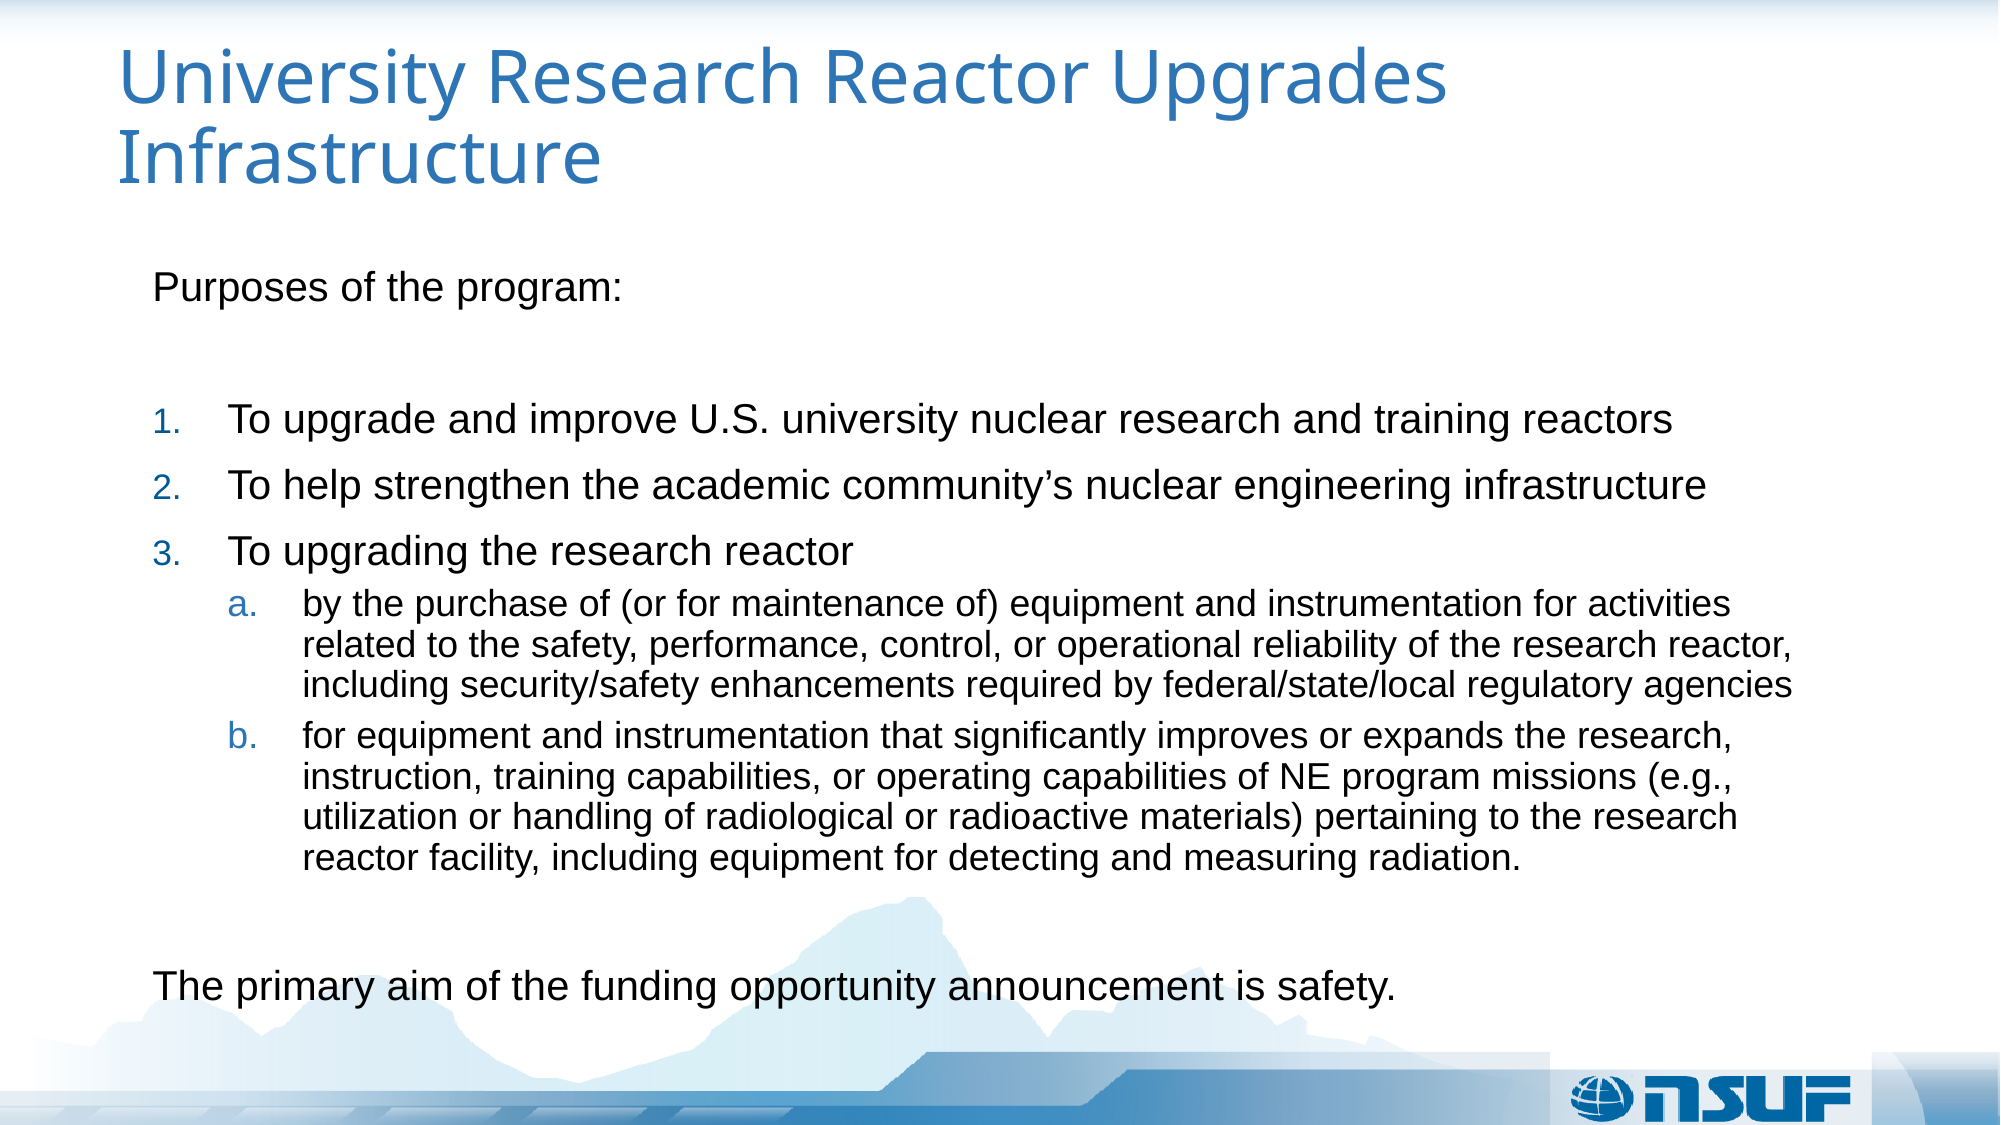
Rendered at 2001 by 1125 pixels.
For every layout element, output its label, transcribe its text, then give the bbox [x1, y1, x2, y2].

picture [0, 0, 2000, 84]
picture [0, 897, 2000, 1125]
list Purposes of the program: To upgrade and improve U.S. university nuclear research and training reactors To help strengthen the academic community’s nuclear engineering infrastructure To upgrading the research reactor by the purchase of (or for maintenance of) equipment and instrumentation for activities related to the safety, performance, control, or operational reliability of the research reactor, including security/safety enhancements required by federal/state/local regulatory agencies for equipment and instrumentation that significantly improves or expands the research, instruction, training capabilities, or operating capabilities of NE program missions (e.g., utilization or handling of radiological or radioactive materials) pertaining to the research reactor facility, including equipment for detecting and measuring radiation. The primary aim of the funding opportunity announcement is safety. [137, 258, 1863, 1046]
title University Research Reactor Upgrades Infrastructure [102, 31, 1898, 208]
